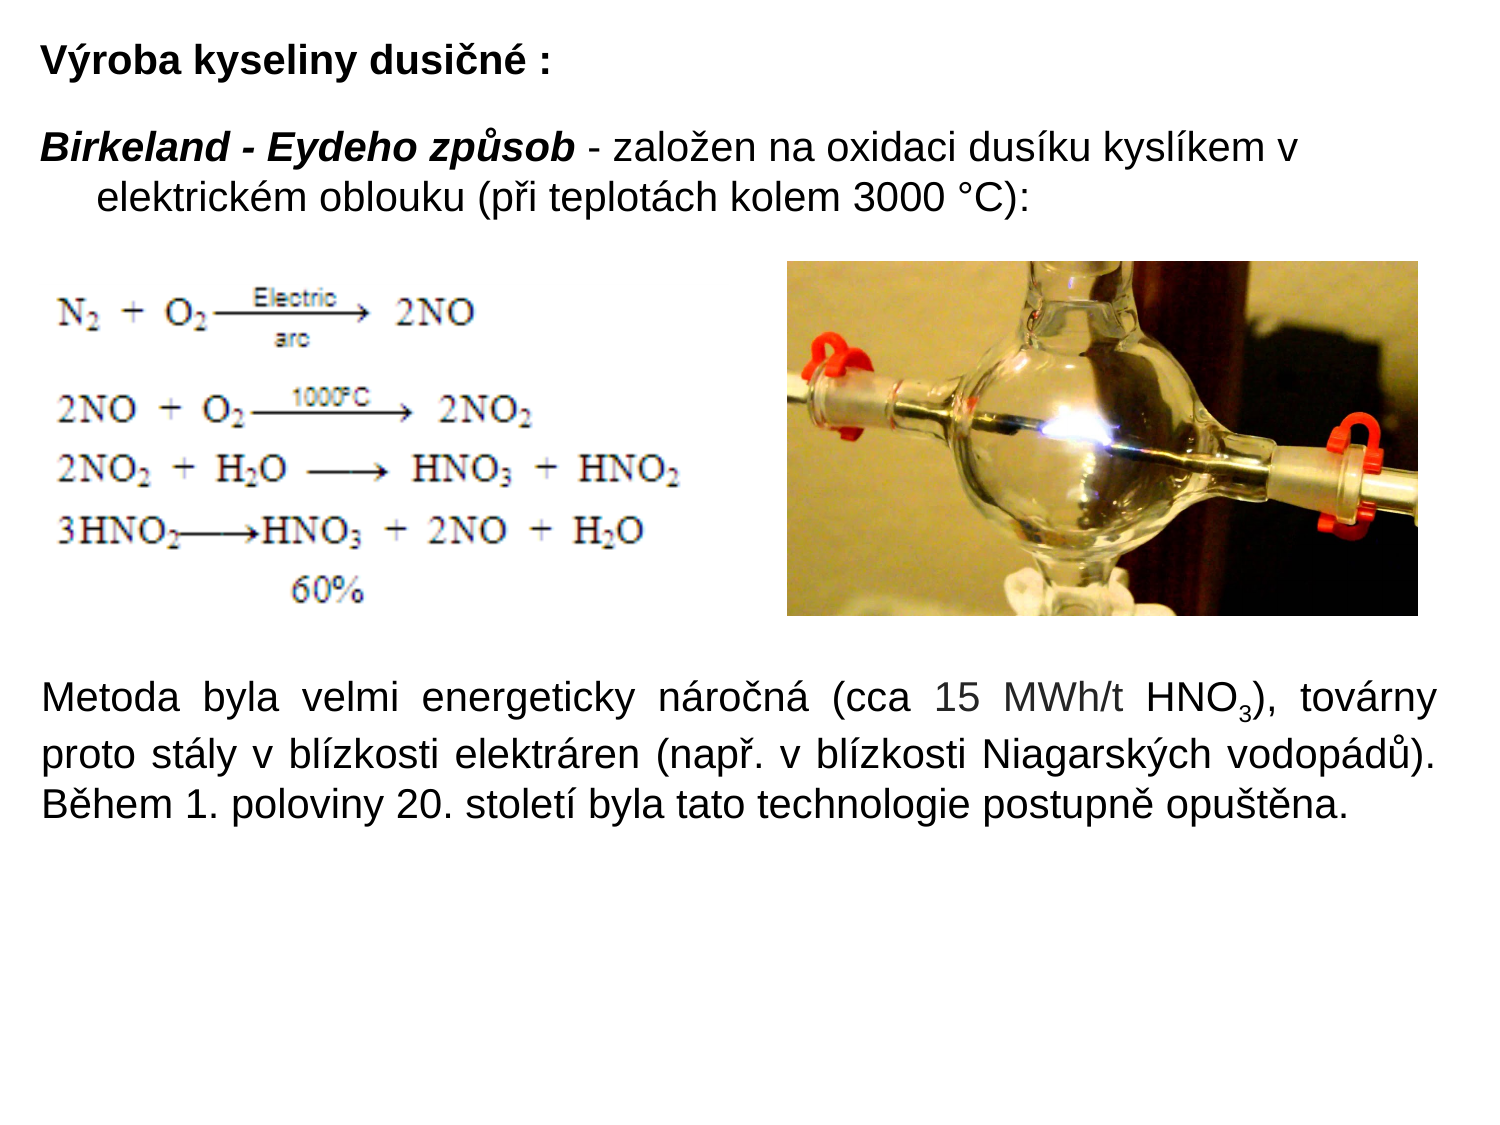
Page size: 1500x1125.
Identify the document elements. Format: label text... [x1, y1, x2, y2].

list Výroba kyseliny dusičné : Birkeland - Eydeho způsob - založen na oxidaci dusíku kyslíkem v elektrickém oblouku (při teplotách kolem 3000 °C): [24, 24, 1475, 875]
text_box Metoda byla velmi energeticky náročná (cca 15 MWh/t HNO3), továrny proto stály v blízkosti elektráren (např. v blízkosti Niagarských vodopádů). Během 1. poloviny 20. století byla tato technologie postupně opuštěna. [26, 662, 1453, 835]
picture [787, 260, 1418, 616]
picture [38, 283, 729, 617]
